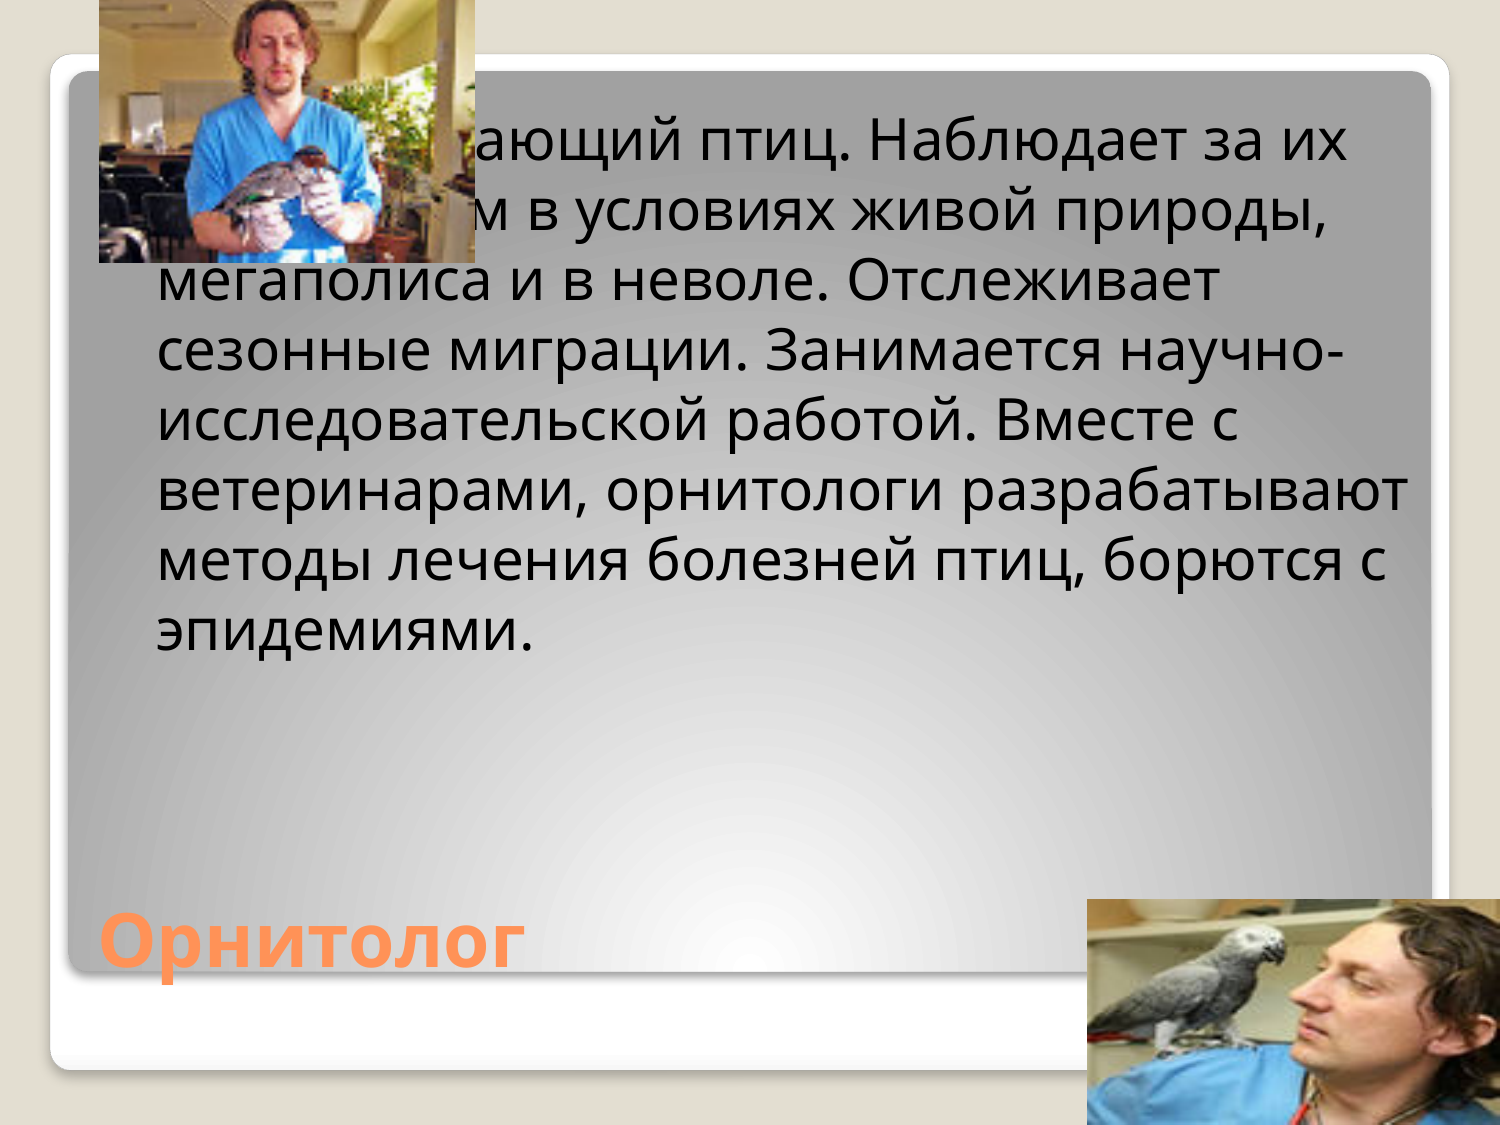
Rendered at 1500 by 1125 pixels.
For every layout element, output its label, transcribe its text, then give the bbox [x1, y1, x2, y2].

title Орнитолог [82, 817, 1425, 990]
list Биолог, изучающий птиц. Наблюдает за их поведением в условиях живой природы, мегаполиса и в неволе. Отслеживает сезонные миграции. Занимается научно-исследовательской работой. Вместе с ветеринарами, орнитологи разрабатывают методы лечения болезней птиц, борются с эпидемиями. [82, 86, 1425, 774]
picture [99, 0, 476, 263]
picture [1087, 899, 1500, 1125]
